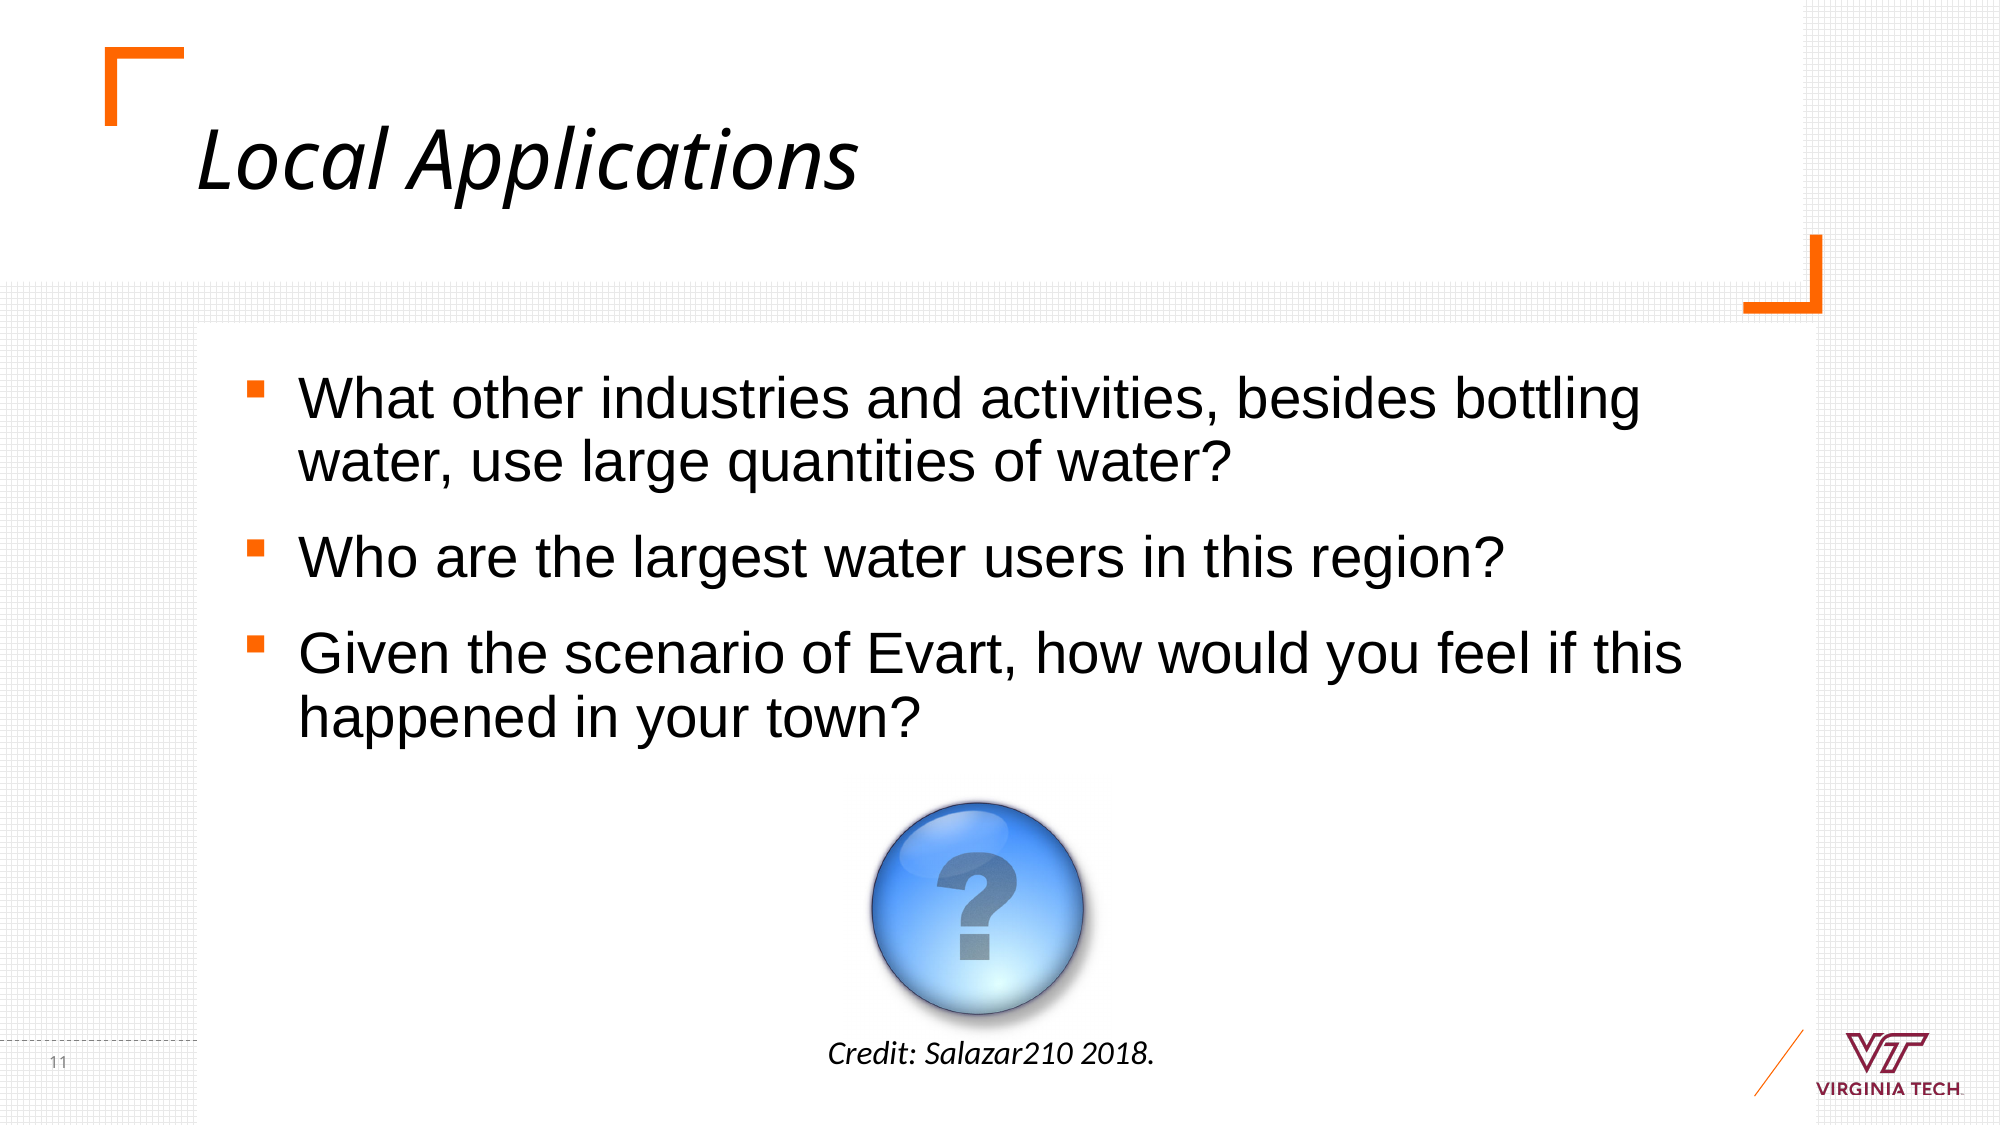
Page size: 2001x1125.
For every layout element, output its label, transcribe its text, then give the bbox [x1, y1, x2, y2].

text_box Credit: Salazar210 2018. [813, 1023, 1172, 1079]
list What other industries and activities, besides bottling water, use large quantities of water? Who are the largest water users in this region? Given the scenario of Evart, how would you feel if this happened in your town? [196, 322, 1784, 1125]
title Local Applications [0, 71, 1804, 255]
picture [843, 774, 1112, 1043]
slide_number 11 [34, 1032, 196, 1093]
